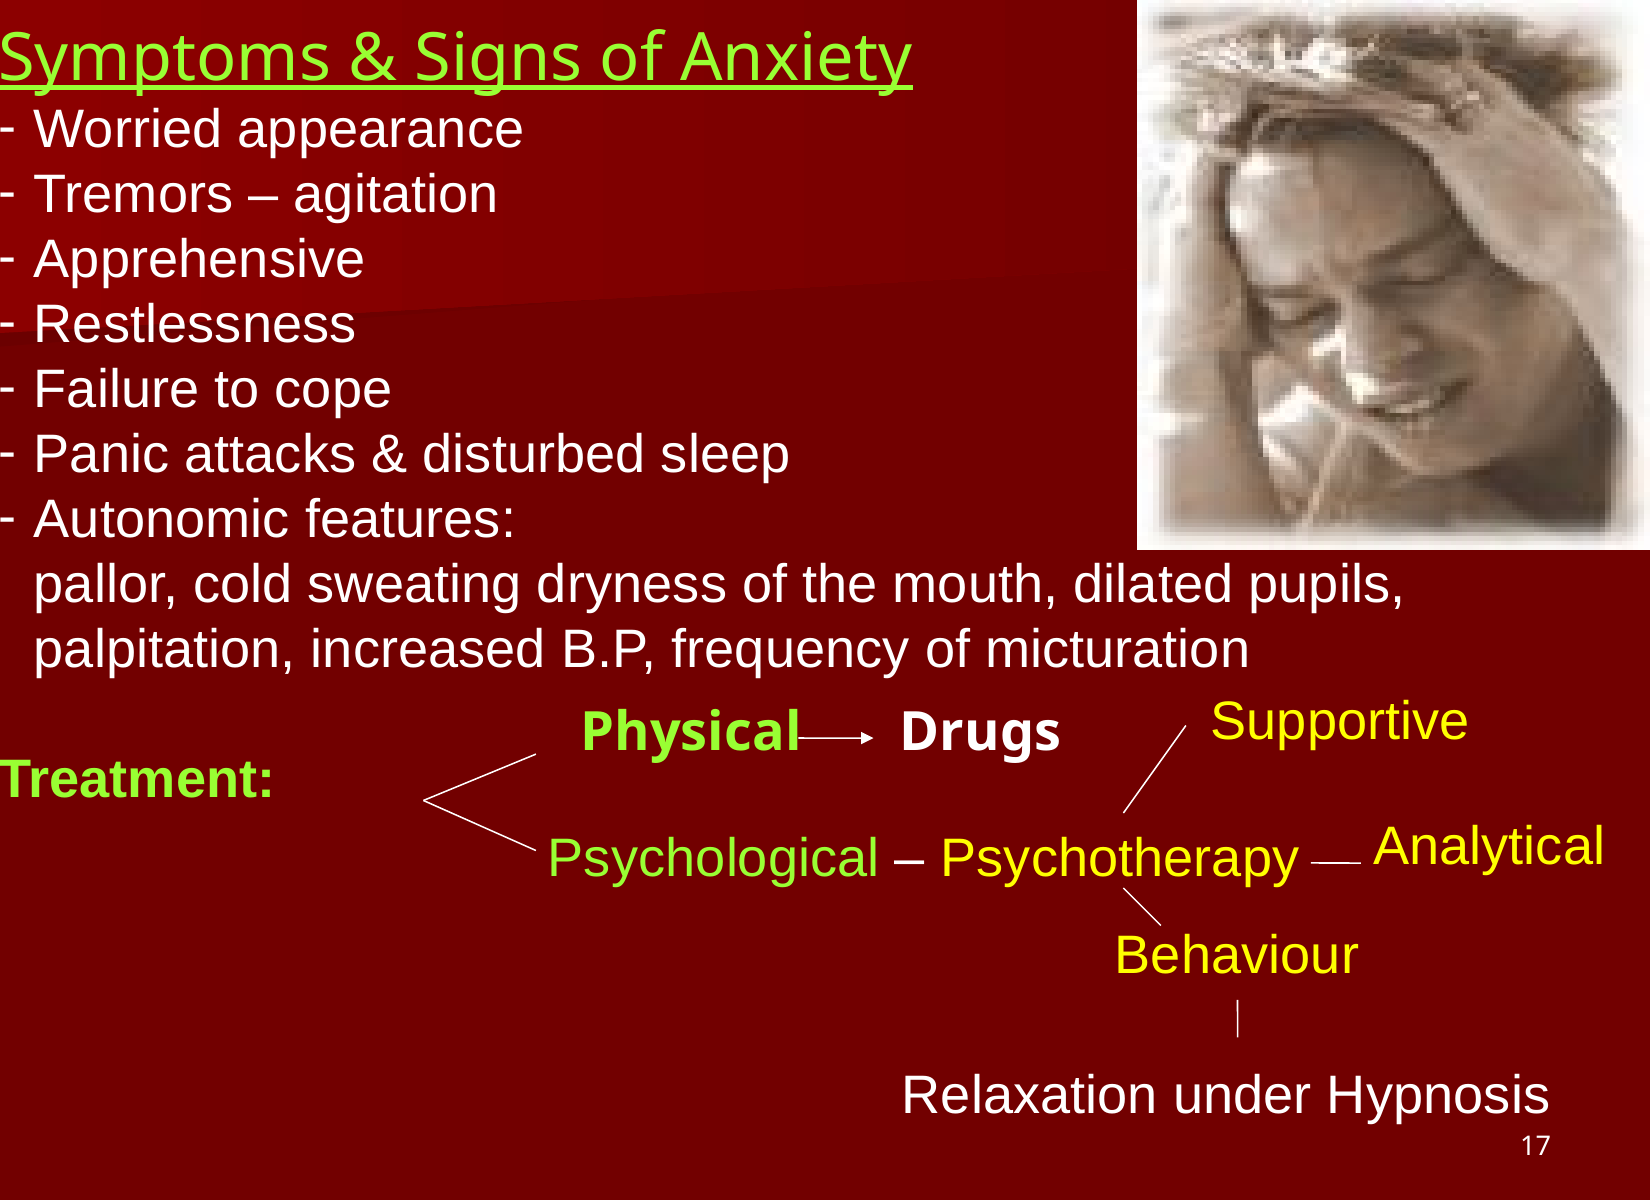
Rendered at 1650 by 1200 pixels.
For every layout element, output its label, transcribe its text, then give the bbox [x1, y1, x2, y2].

text_box Physical Drugs [566, 689, 1137, 815]
text_box Symptoms & Signs of Anxiety Worried appearance Tremors – agitation Apprehensive Restlessness Failure to cope Panic attacks & disturbed sleep Autonomic features: pallor, cold sweating dryness of the mouth, dilated pupils, palpitation, increased B.P, frequency of micturation Treatment: [0, 5, 1422, 816]
text_box Psychological – Psychotherapy [532, 815, 1330, 895]
text_box Supportive [1195, 677, 1501, 758]
picture [1137, 0, 1650, 551]
text_box [798, 731, 874, 745]
text_box Relaxation under Hypnosis [887, 1052, 1582, 1132]
text_box Behaviour [1099, 912, 1375, 993]
slide_number 17 [1182, 1132, 1568, 1174]
text_box Analytical [1358, 802, 1636, 883]
